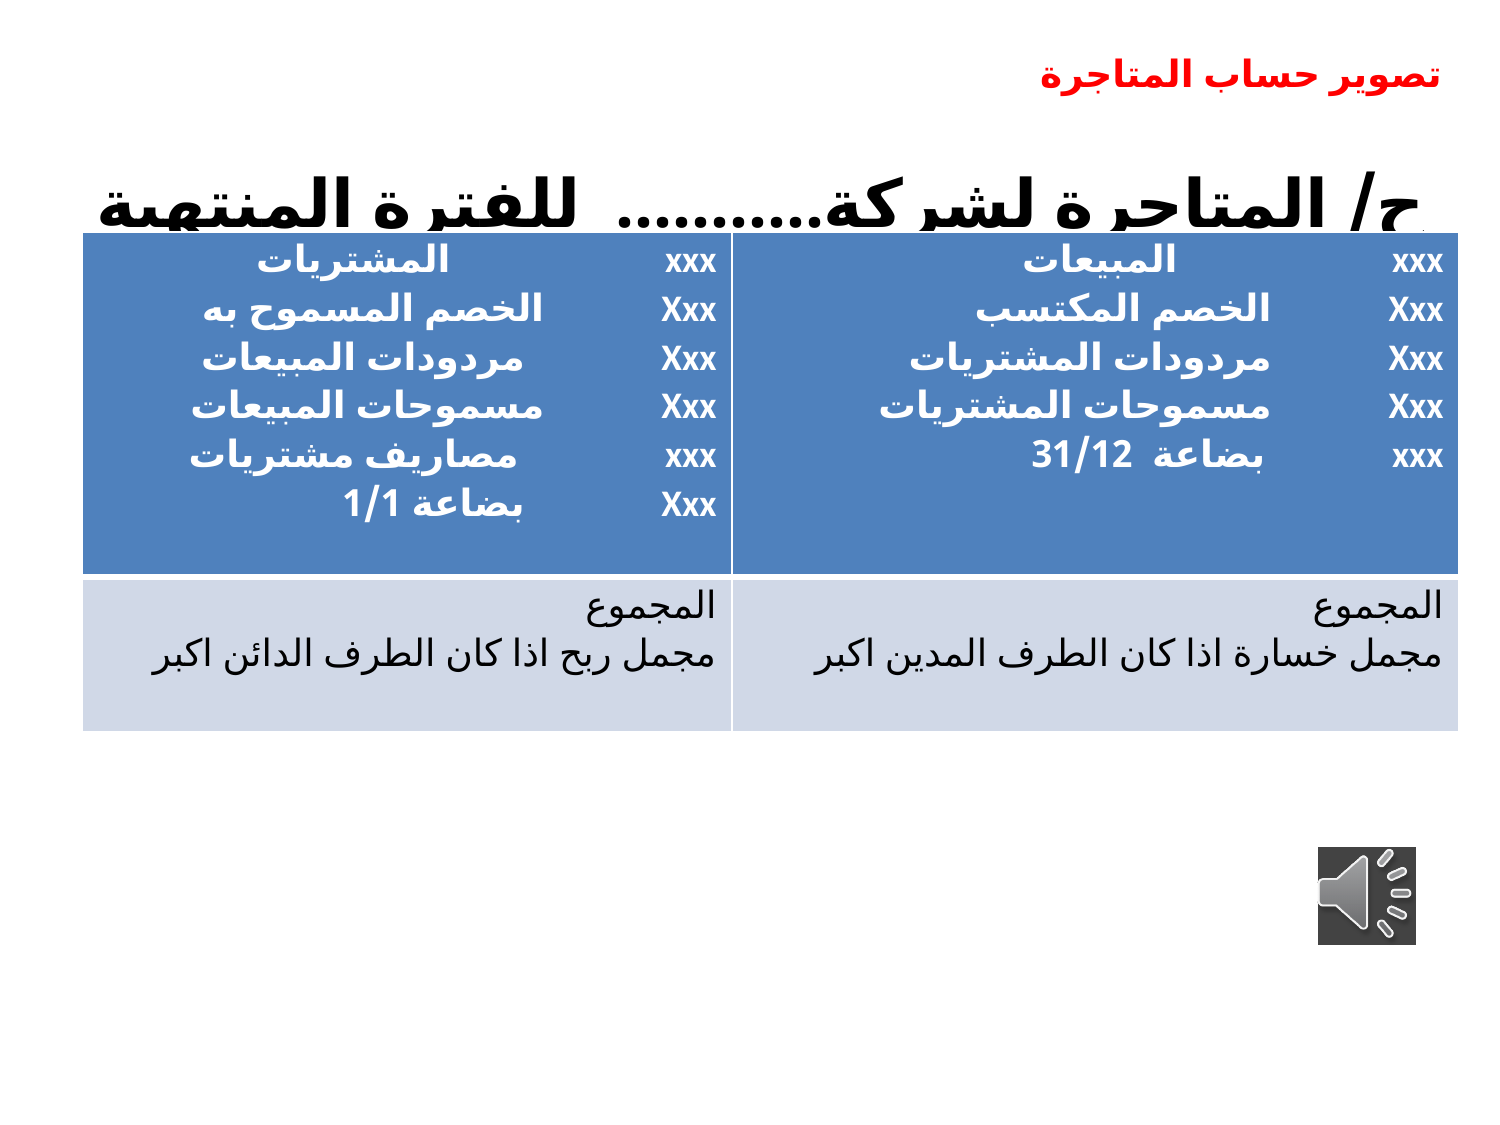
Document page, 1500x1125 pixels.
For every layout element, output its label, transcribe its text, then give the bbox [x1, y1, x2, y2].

table_header xxx المبيعات Xxx الخصم المكتسب Xxx مردودات المشتريات Xxx مسموحات المشتريات xxx بضاعة 31/12 [733, 233, 1458, 574]
picture [1316, 845, 1418, 947]
table_cell المجموع مجمل ربح اذا كان الطرف الدائن اكبر [83, 580, 731, 731]
list تصوير حساب المتاجرة ح/ المتاجرة لشركة........... للفترة المنتهية في 31/12/20 [64, 42, 1471, 1071]
table_cell المجموع مجمل خسارة اذا كان الطرف المدين اكبر [733, 580, 1458, 731]
table_header xxx المشتريات Xxx الخصم المسموح به Xxx مردودات المبيعات Xxx مسموحات المبيعات xxx مصاريف مشتريات Xxx بضاعة 1/1 [83, 233, 731, 574]
